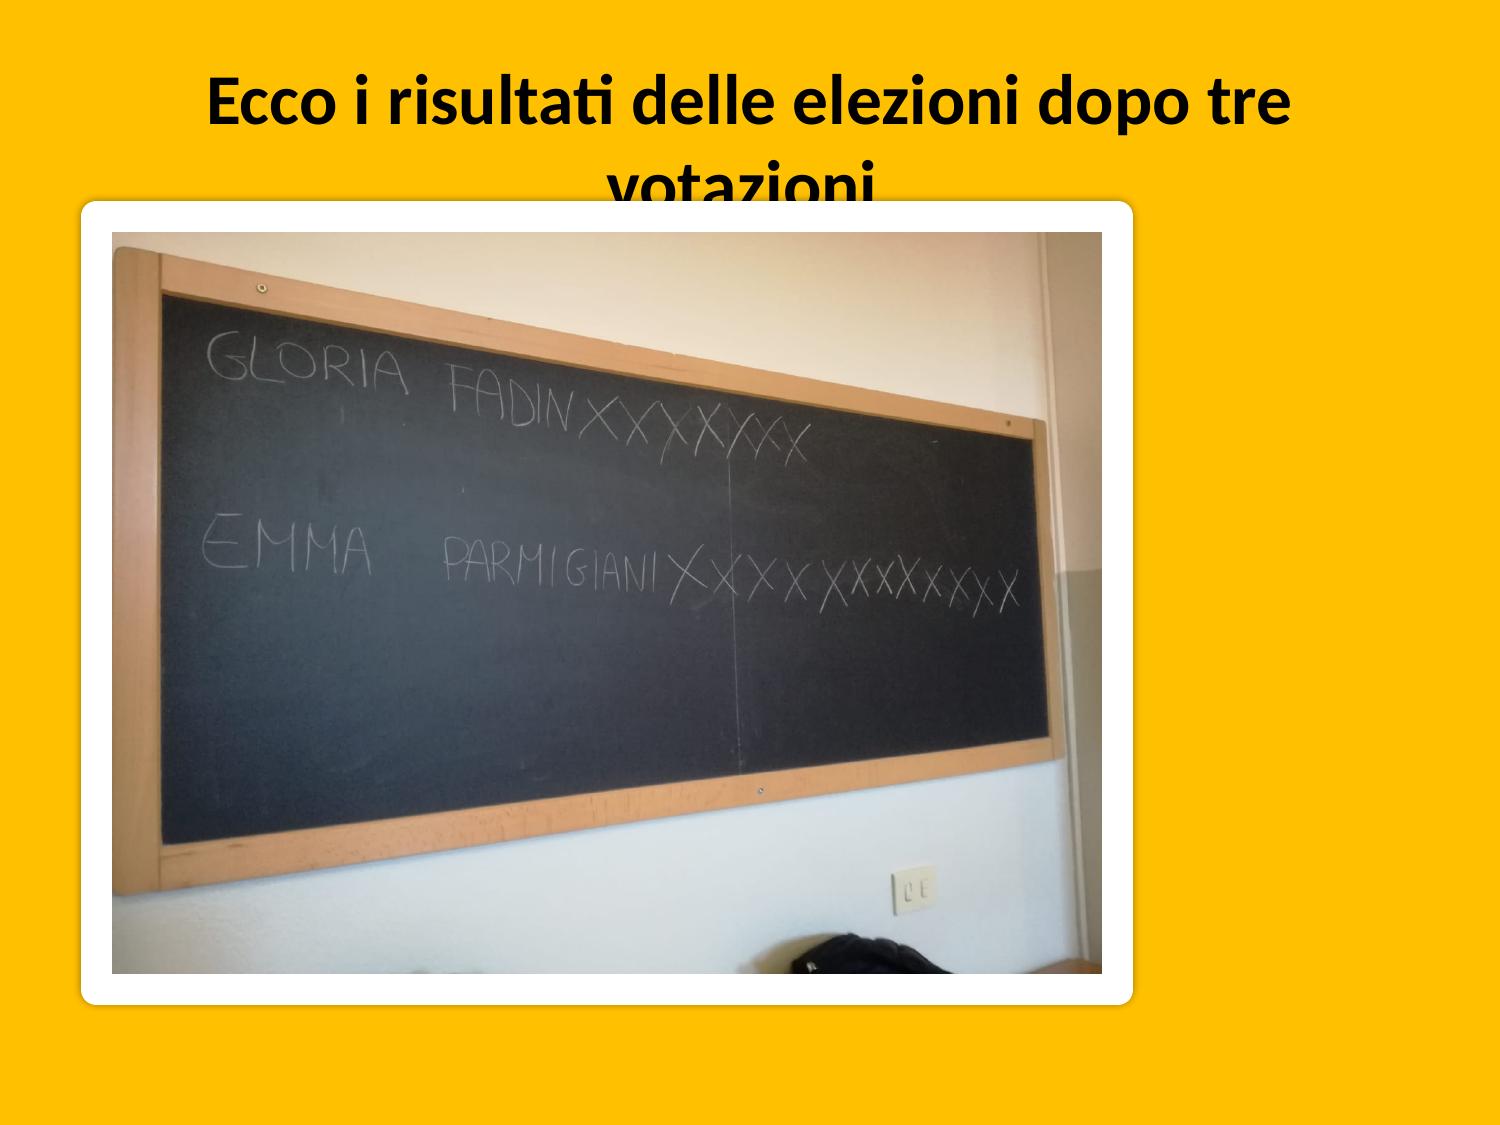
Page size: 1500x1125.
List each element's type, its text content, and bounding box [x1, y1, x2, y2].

title Ecco i risultati delle elezioni dopo tre votazioni [75, 45, 1425, 233]
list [111, 231, 1103, 975]
